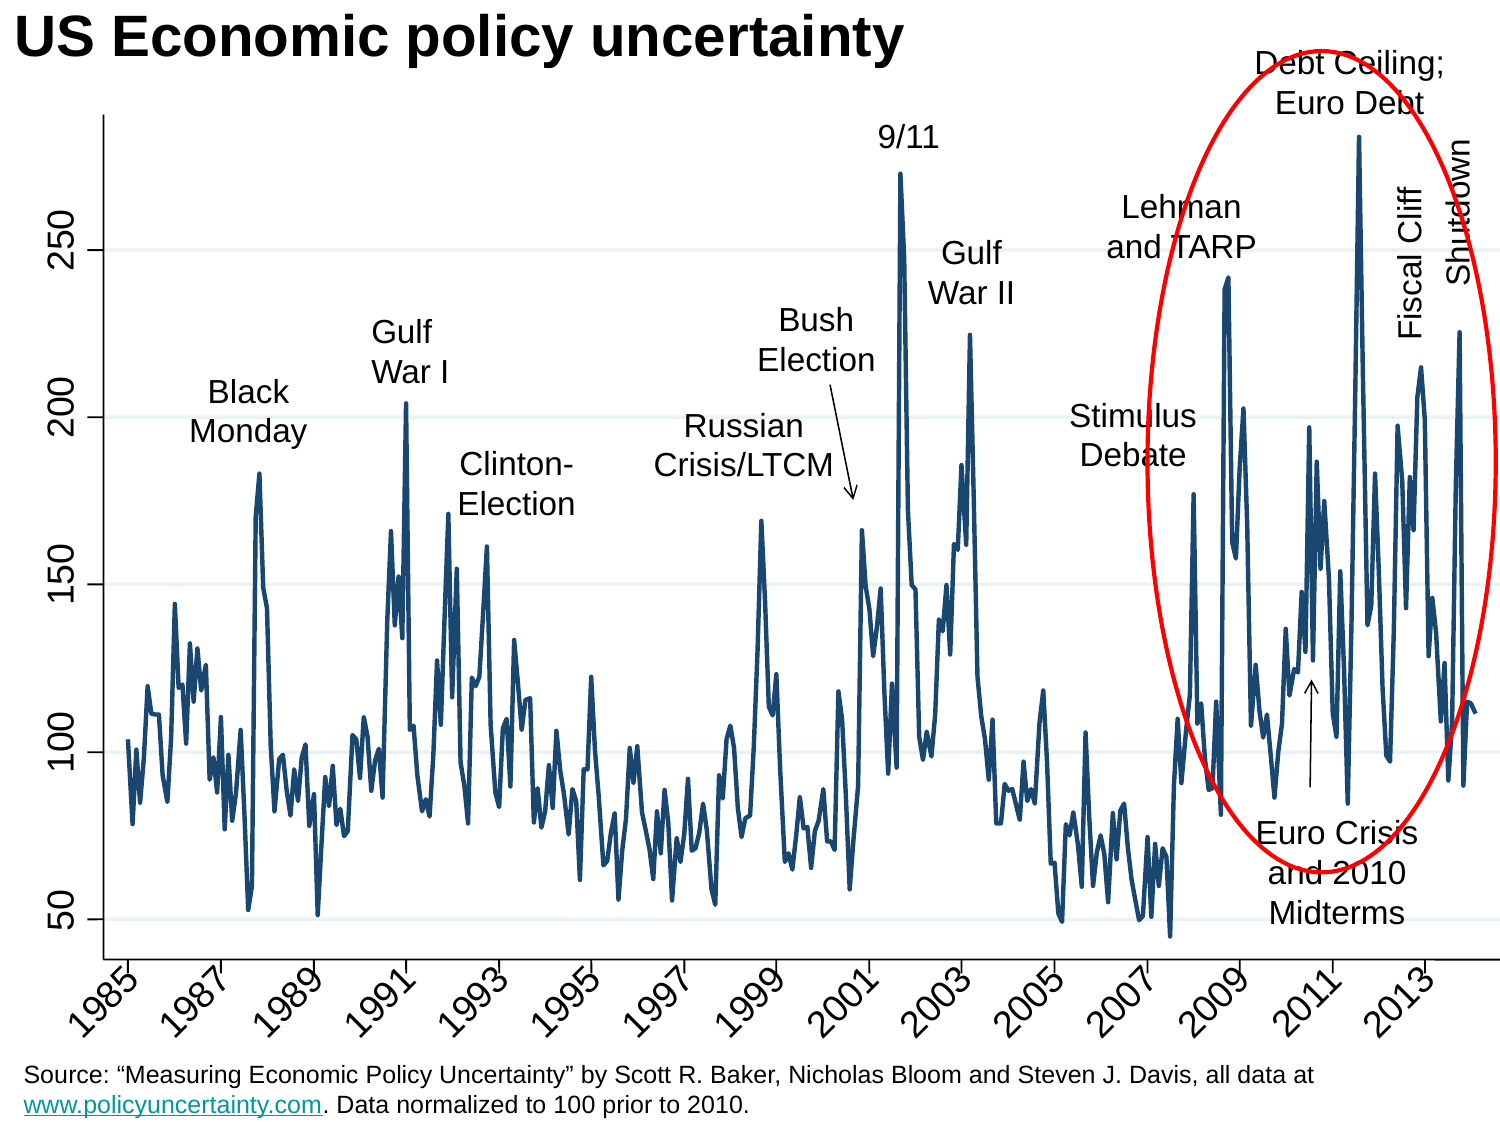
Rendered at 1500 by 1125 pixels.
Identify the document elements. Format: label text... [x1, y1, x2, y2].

text_box Source: “Measuring Economic Policy Uncertainty” by Scott R. Baker, Nicholas Bloom and Steven J. Davis, all data at www.policyuncertainty.com. Data normalized to 100 prior to 2010. [23, 1051, 1489, 1125]
text_box US Economic policy uncertainty [0, 0, 1500, 76]
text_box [35, 33, 1500, 1027]
